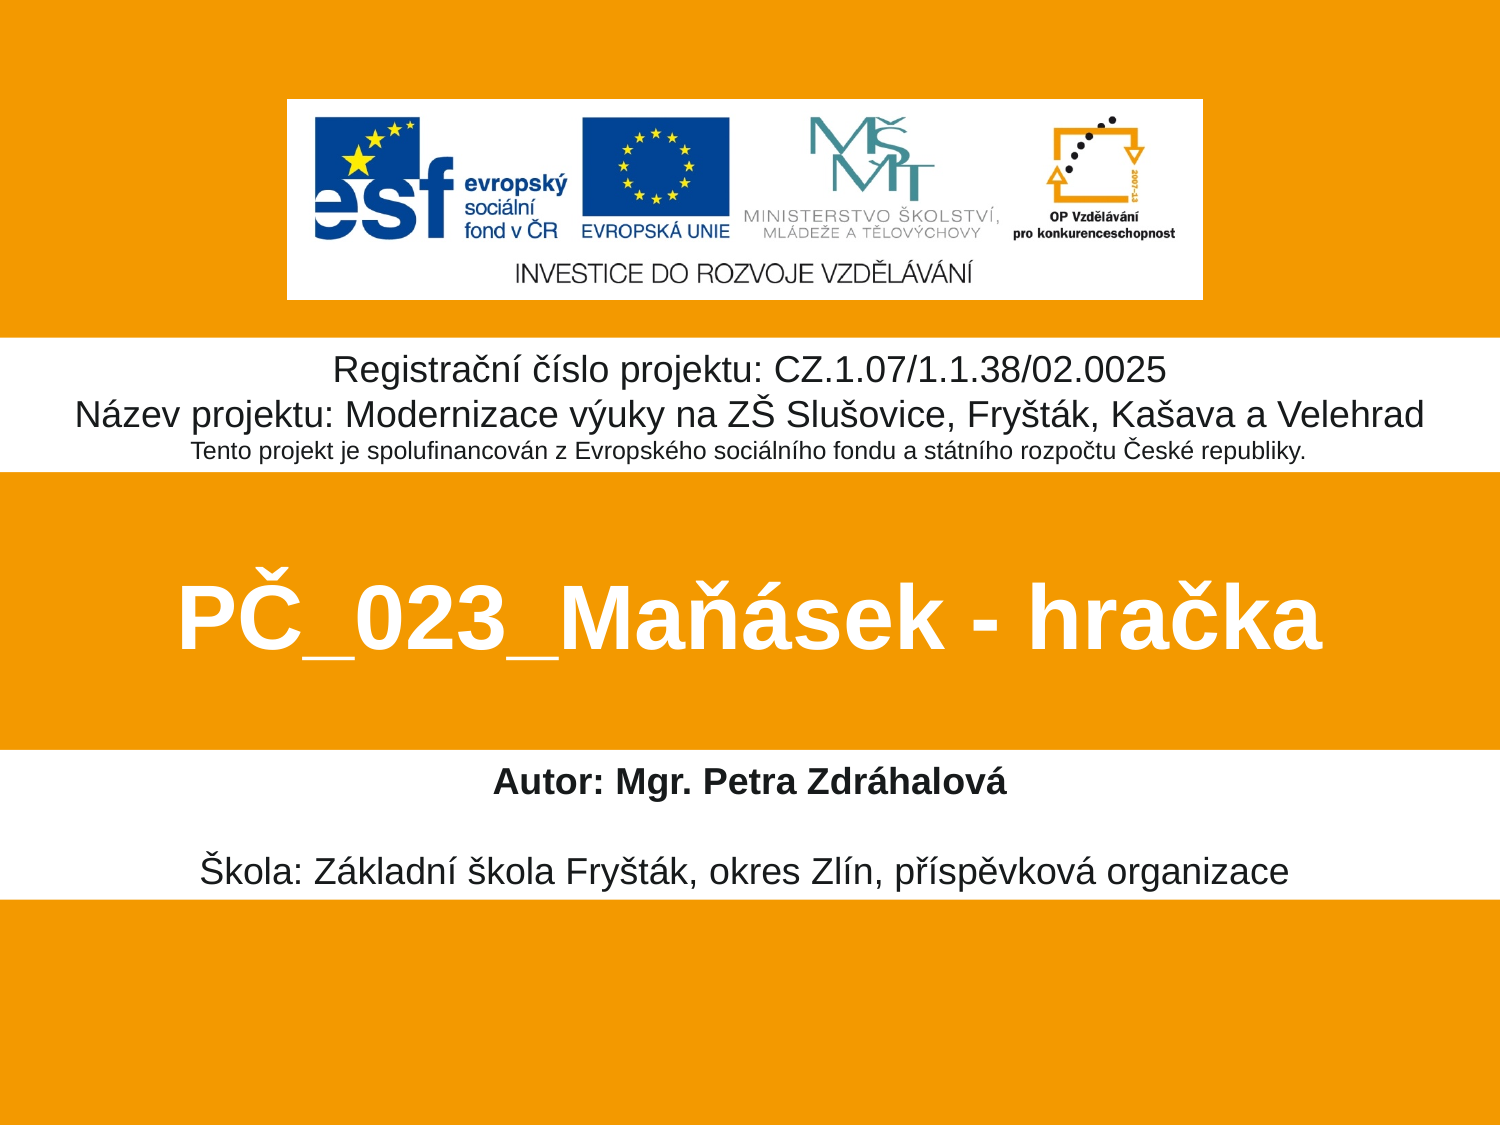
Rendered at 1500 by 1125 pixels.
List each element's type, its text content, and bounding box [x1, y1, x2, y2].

picture [287, 99, 1203, 300]
text_box Autor: Mgr. Petra Zdráhalová Škola: Základní škola Fryšták, okres Zlín, příspěvková organizace [0, 749, 1500, 900]
text_box Registrační číslo projektu: CZ.1.07/1.1.38/02.0025 Název projektu: Modernizace výuky na ZŠ Slušovice, Fryšták, Kašava a Velehrad Tento projekt je spolufinancován z Evropského sociálního fondu a státního rozpočtu České republiky. [0, 337, 1500, 473]
title PČ_023_Maňásek - hračka [112, 537, 1388, 688]
